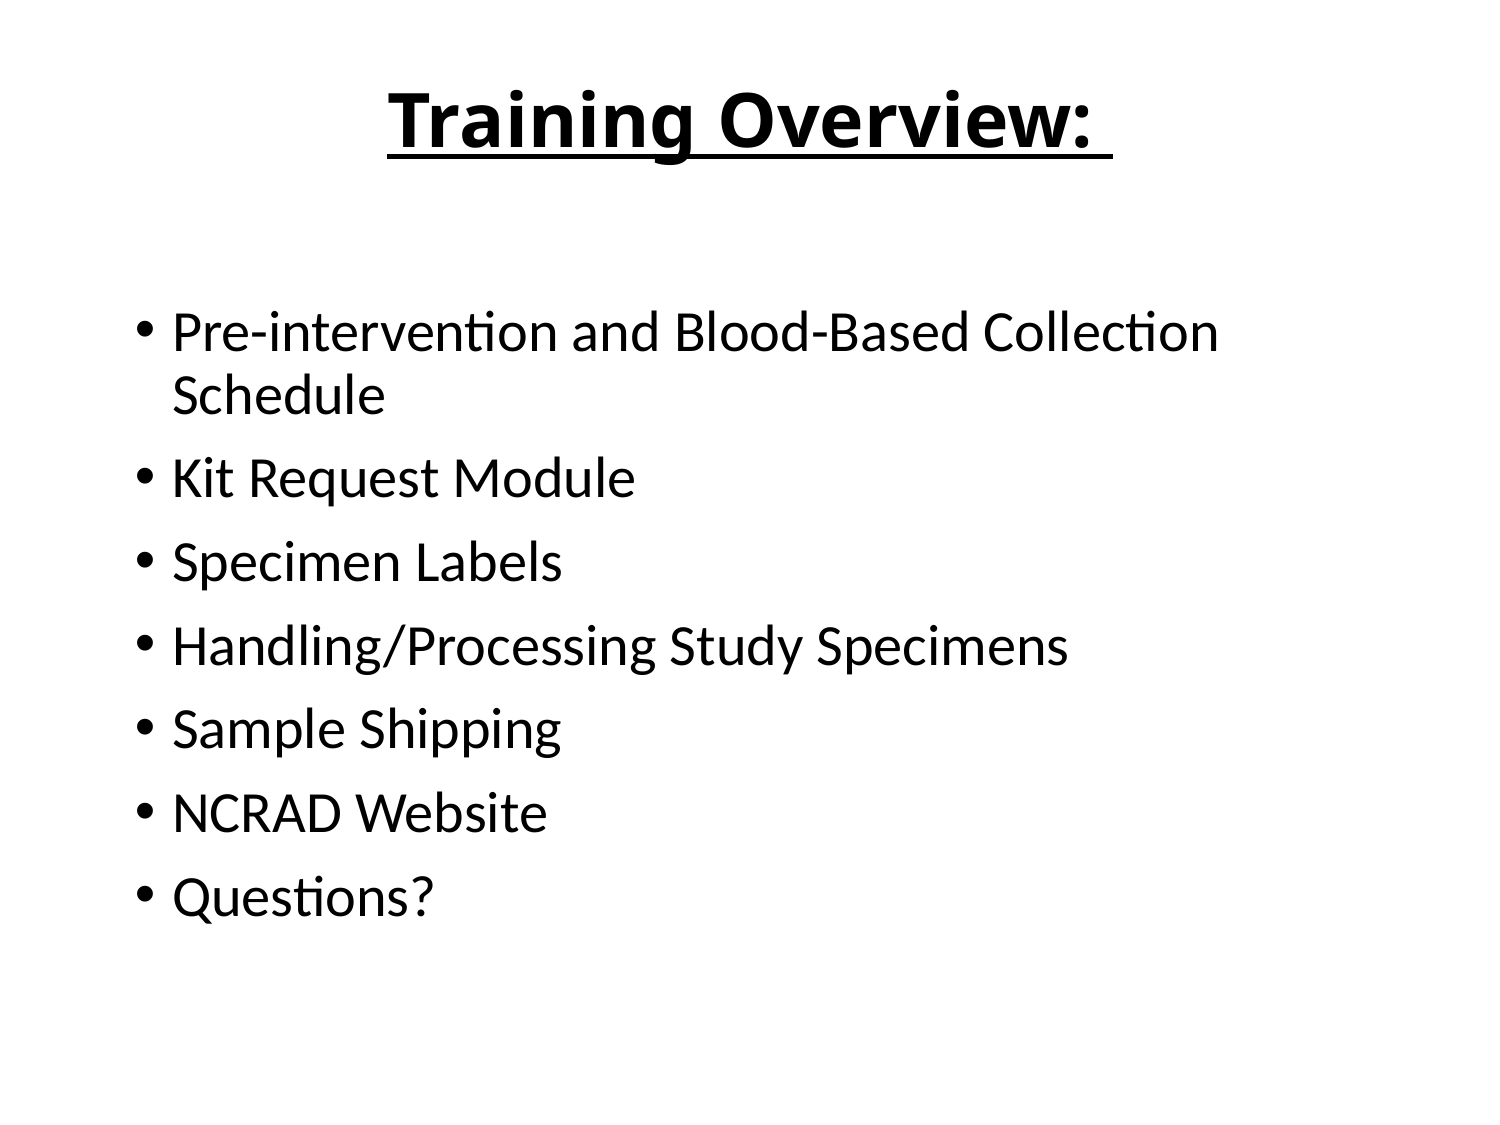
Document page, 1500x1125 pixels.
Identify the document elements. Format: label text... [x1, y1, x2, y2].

title Training Overview: [75, 75, 1425, 263]
list Pre-intervention and Blood-Based Collection Schedule Kit Request Module Specimen Labels Handling/Processing Study Specimens Sample Shipping NCRAD Website Questions? [119, 293, 1339, 1037]
